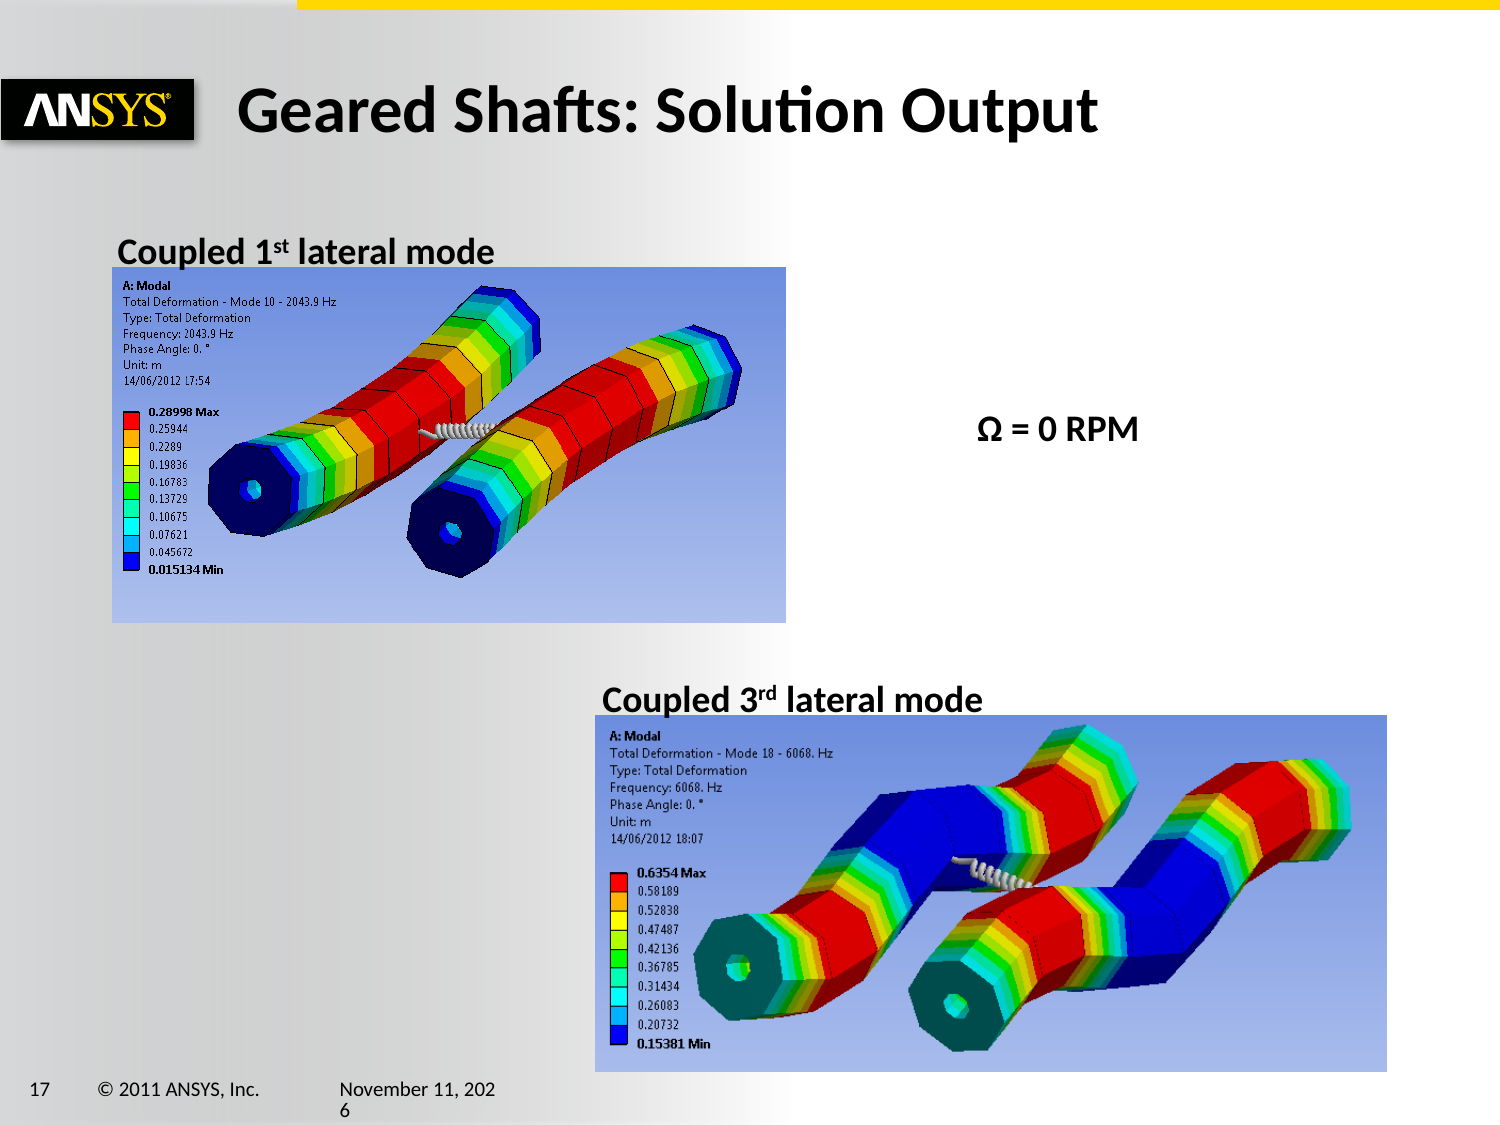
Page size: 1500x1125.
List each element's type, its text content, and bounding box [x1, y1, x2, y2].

text_box Ω = 0 RPM [962, 397, 1239, 457]
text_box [100, 219, 786, 624]
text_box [584, 666, 1388, 1073]
title Geared Shafts: Solution Output [237, 74, 1407, 176]
